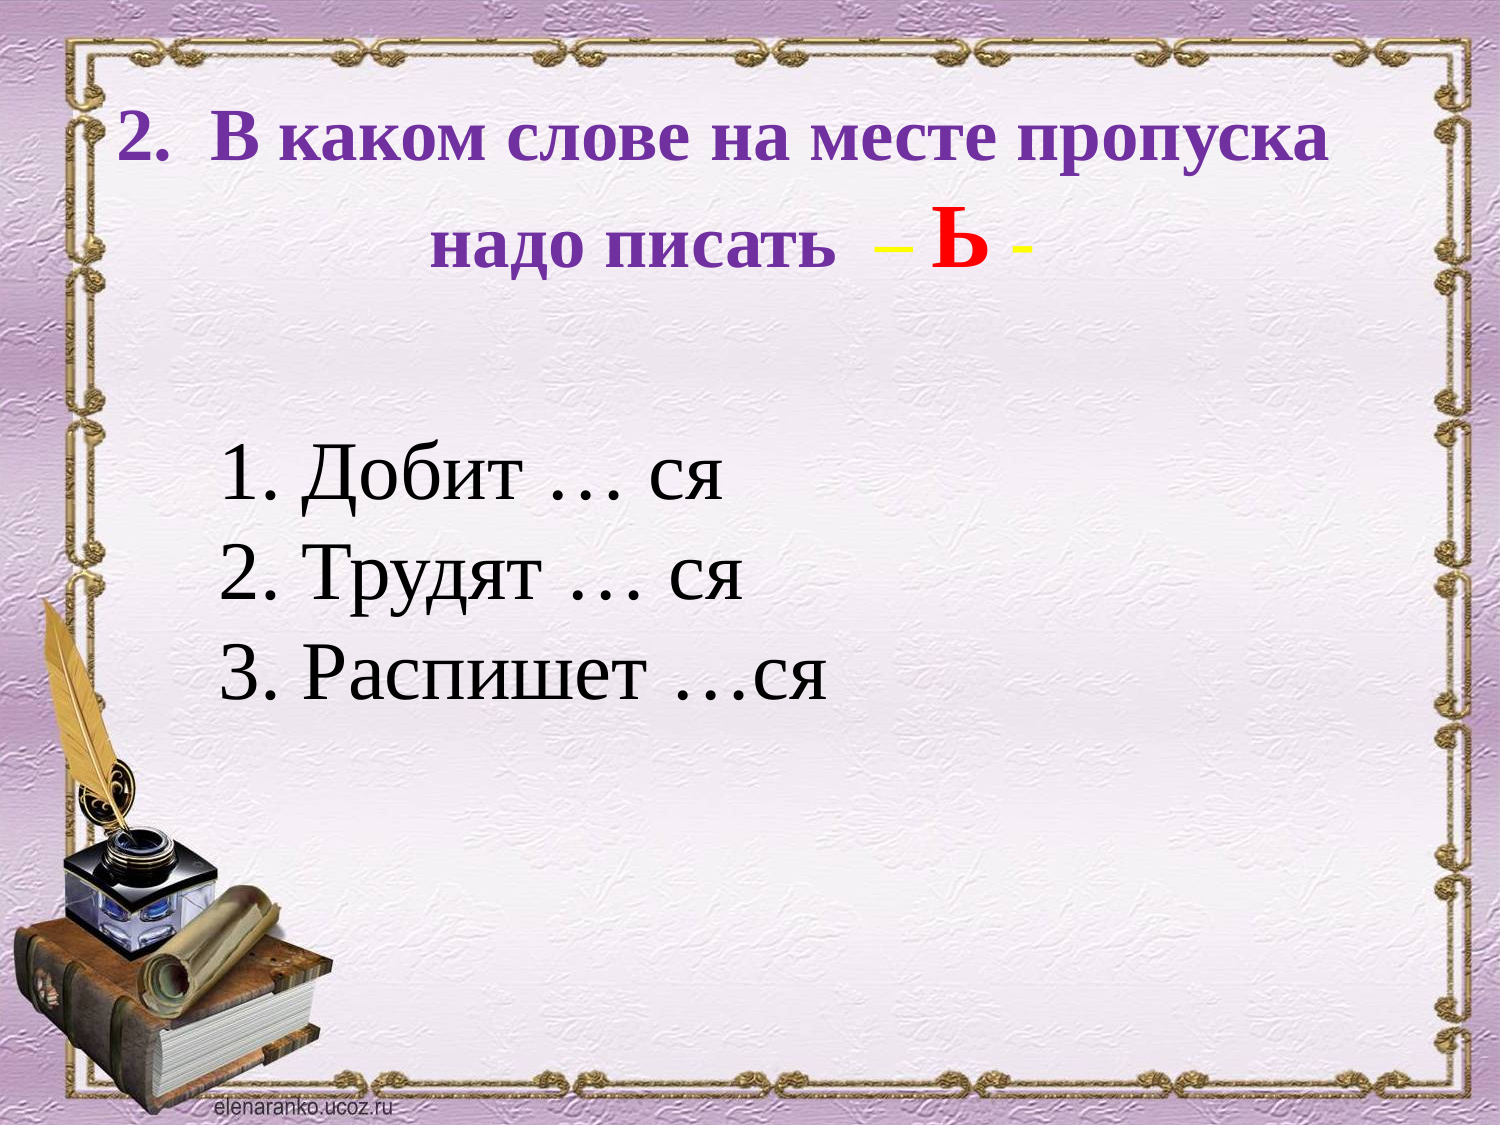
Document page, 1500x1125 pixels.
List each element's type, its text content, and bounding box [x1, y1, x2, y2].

text_box 2. В каком слове на месте пропуска надо писать – Ь - [101, 78, 1346, 294]
picture [0, 0, 1500, 1125]
text_box Добит … ся Трудят … ся Распишет …ся [203, 408, 843, 724]
